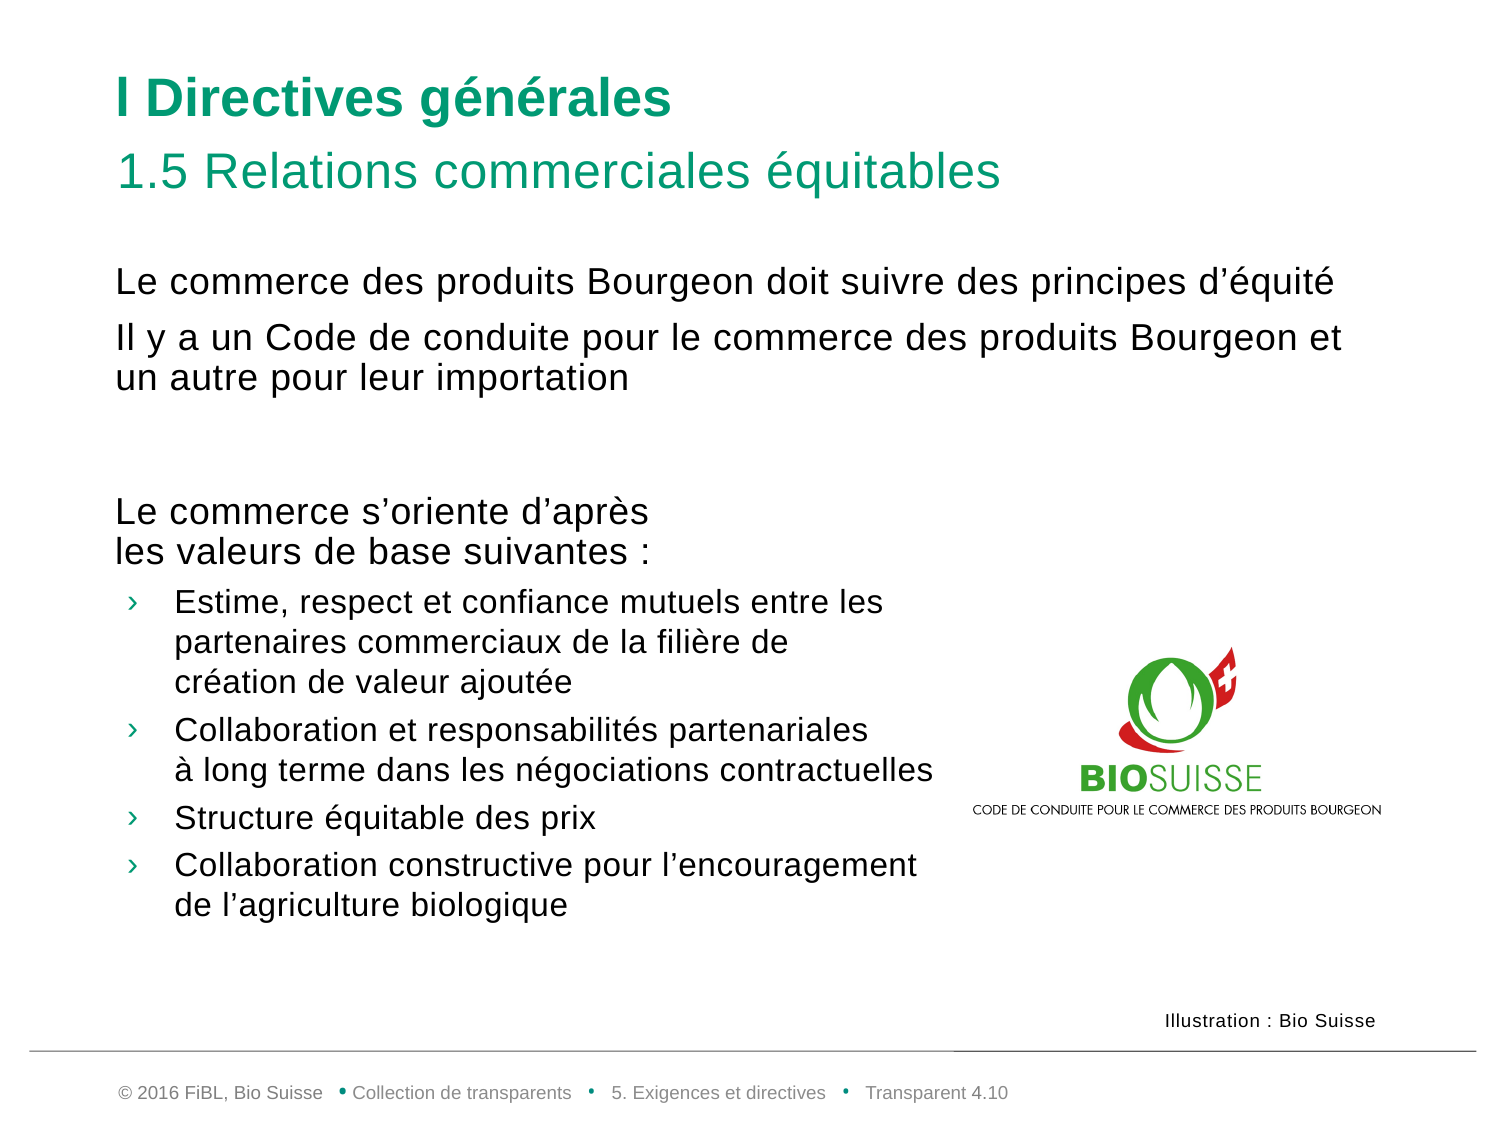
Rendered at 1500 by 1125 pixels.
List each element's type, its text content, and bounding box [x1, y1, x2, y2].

list Illustration : Bio Suisse [103, 1001, 1397, 1047]
list Le commerce s’oriente d’après les valeurs de base suivantes : Estime, respect et confiance mutuels entre les partenaires commerciaux de la filière de création de valeur ajoutée Collaboration et responsabilités partenariales à long terme dans les négociations contractuelles Structure équitable des prix Collaboration constructive pour l’encouragement de l’agriculture biologique [100, 484, 951, 975]
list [962, 632, 1399, 829]
footer © 2016 FiBL, Bio Suisse • Collection de transparents • 5. Exigences et directives • Transparent 4.9 [103, 1055, 1140, 1125]
list Le commerce des produits Bourgeon doit suivre des principes d’équité Il y a un Code de conduite pour le commerce des produits Bourgeon et un autre pour leur importation [100, 254, 1397, 477]
title l Directives générales [100, 59, 1397, 138]
list 1.5 Relations commerciales équitables [101, 137, 1397, 211]
